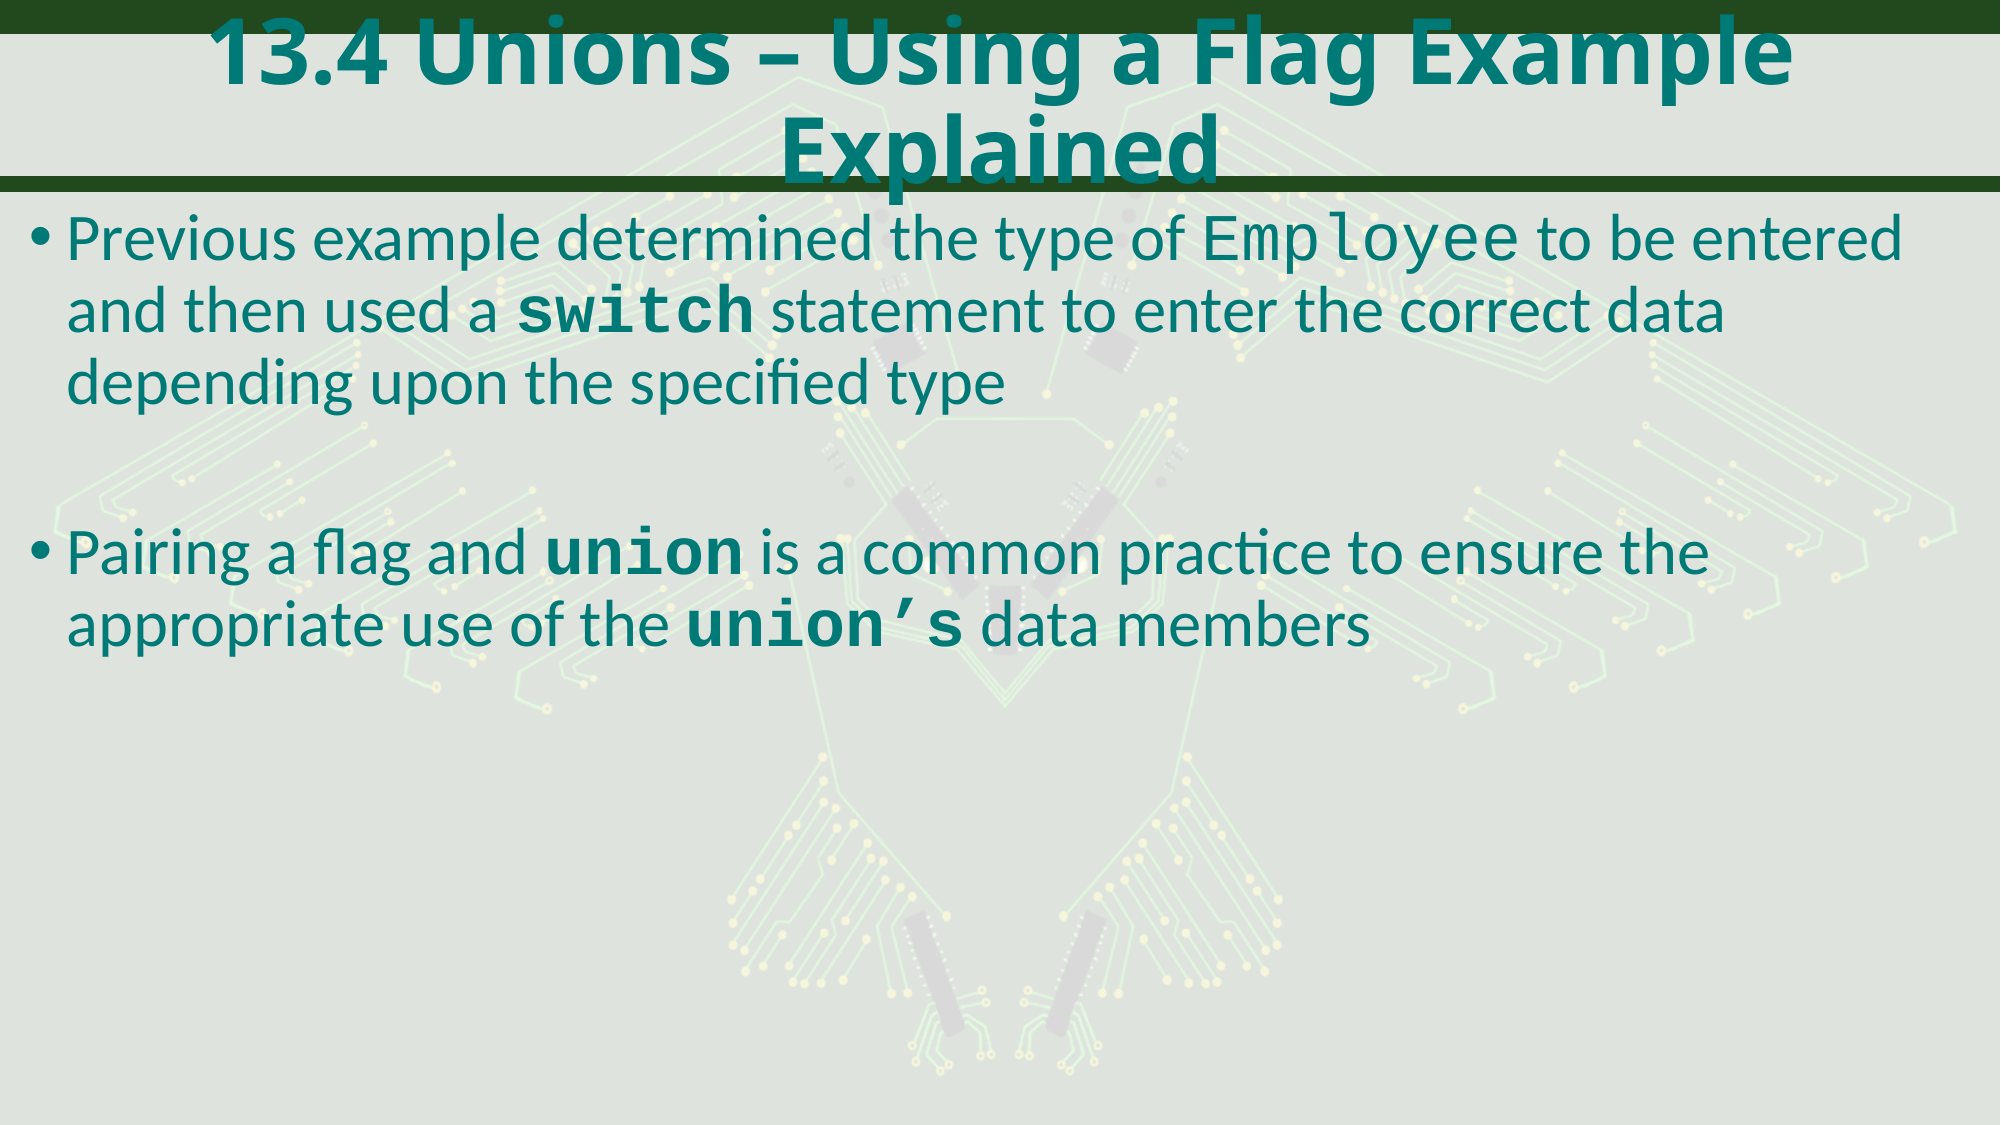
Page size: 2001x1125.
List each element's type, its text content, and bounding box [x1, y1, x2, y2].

list Previous example determined the type of Employee to be entered and then used a switch statement to enter the correct data depending upon the specified type Pairing a flag and union is a common practice to ensure the appropriate use of the union’s data members [13, 195, 1989, 1014]
title 13.4 Unions – Using a Flag Example Explained [13, 36, 1989, 173]
